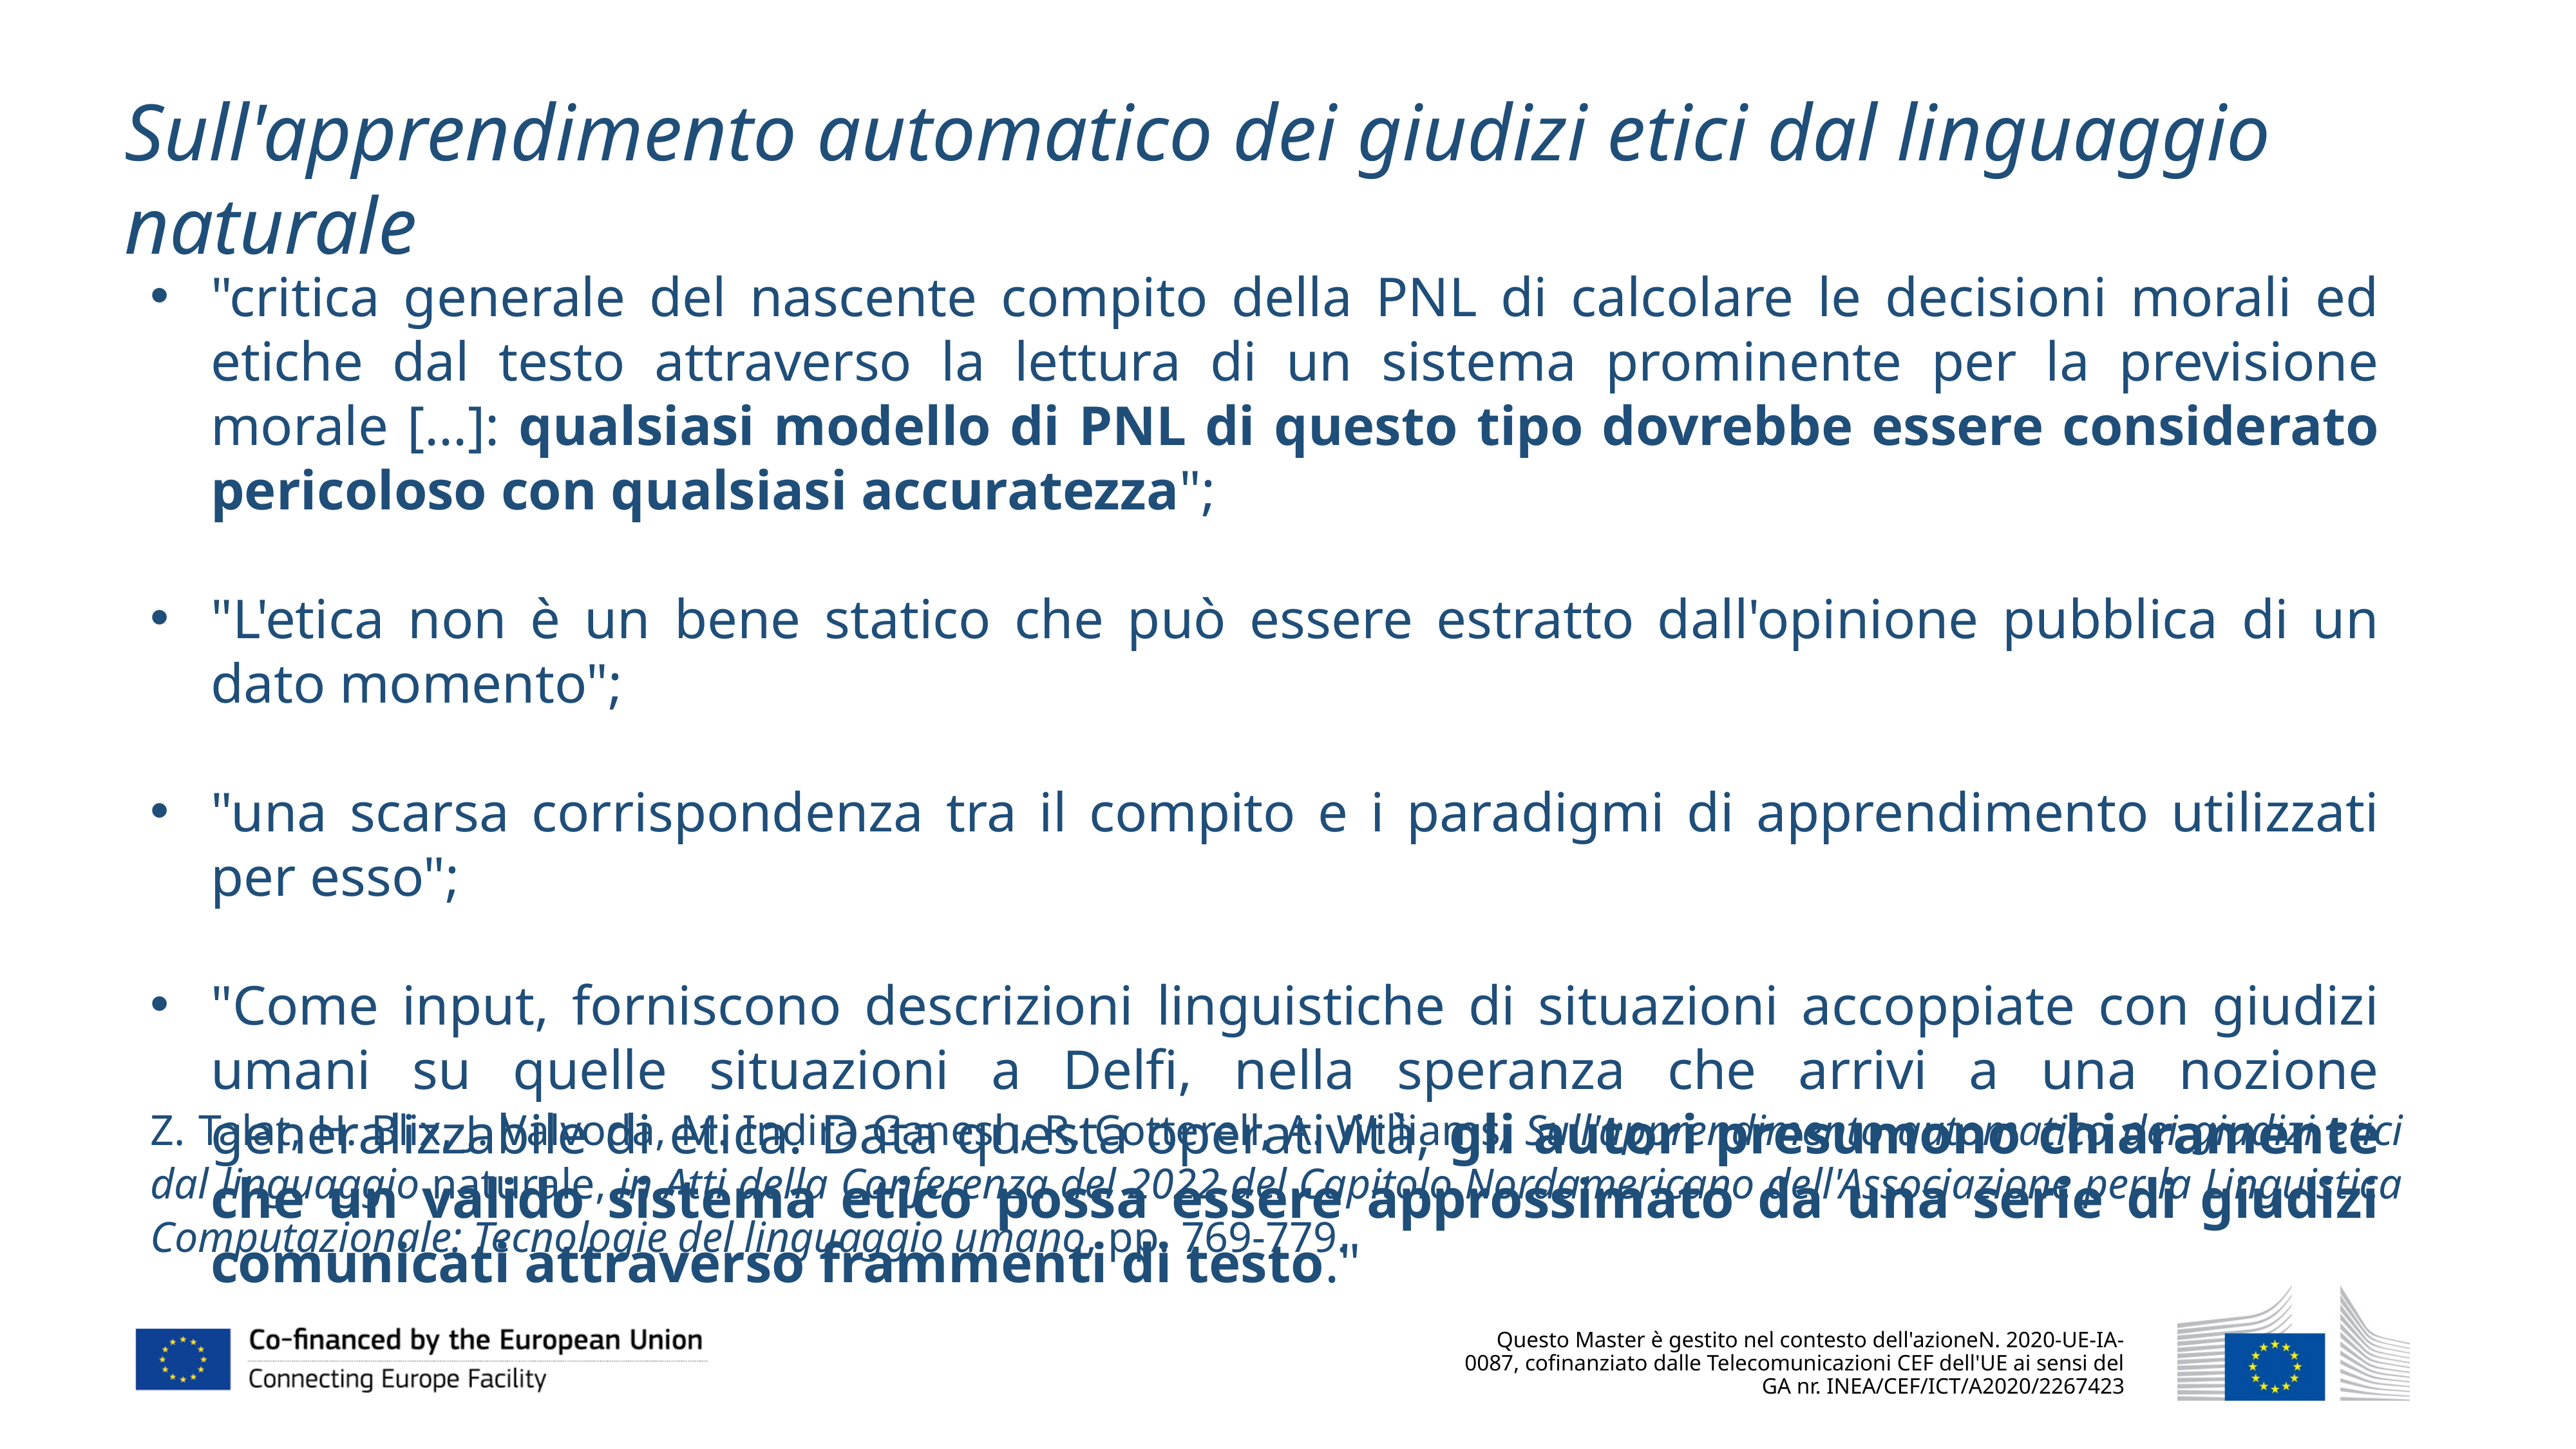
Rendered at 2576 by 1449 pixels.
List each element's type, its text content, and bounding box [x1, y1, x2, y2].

text_box "critica generale del nascente compito della PNL di calcolare le decisioni morali ed etiche dal testo attraverso la lettura di un sistema prominente per la previsione morale [...]: qualsiasi modello di PNL di questo tipo dovrebbe essere considerato pericoloso con qualsiasi accuratezza"; "L'etica non è un bene statico che può essere estratto dall'opinione pubblica di un dato momento"; "una scarsa corrispondenza tra il compito e i paradigmi di apprendimento utilizzati per esso"; "Come input, forniscono descrizioni linguistiche di situazioni accoppiate con giudizi umani su quelle situazioni a Delfi, nella speranza che arrivi a una nozione generalizzabile di etica. Data questa operatività, gli autori presumono chiaramente che un valido sistema etico possa essere approssimato da una serie di giudizi comunicati attraverso frammenti di testo." [140, 1265, 2391, 1298]
picture [2177, 1285, 2410, 1401]
text_box Sull'apprendimento automatico dei giudizi etici dal linguaggio naturale [115, 78, 2376, 274]
picture [124, 1319, 713, 1399]
text_box Z. Talat, H. Blix, J. Valvoda, M. Indira Ganesh, R. Cotterell, A. Williams, Sull'apprendimento automatico dei giudizi etici dal linguaggio naturale, in Atti della Conferenza del 2022 del Capitolo Nordamericano dell'Associazione per la Linguistica Computazionale: Tecnologie del linguaggio umano, pp. 769-779. [140, 1095, 2413, 1265]
text_box "critica generale del nascente compito della PNL di calcolare le decisioni morali ed etiche dal testo attraverso la lettura di un sistema prominente per la previsione morale [...]: qualsiasi modello di PNL di questo tipo dovrebbe essere considerato pericoloso con qualsiasi accuratezza"; "L'etica non è un bene statico che può essere estratto dall'opinione pubblica di un dato momento"; "una scarsa corrispondenza tra il compito e i paradigmi di apprendimento utilizzati per esso"; "Come input, forniscono descrizioni linguistiche di situazioni accoppiate con giudizi umani su quelle situazioni a Delfi, nella speranza che arrivi a una nozione generalizzabile di etica. Data questa operatività, gli autori presumono chiaramente che un valido sistema etico possa essere approssimato da una serie di giudizi comunicati attraverso frammenti di testo." [140, 258, 2391, 1095]
